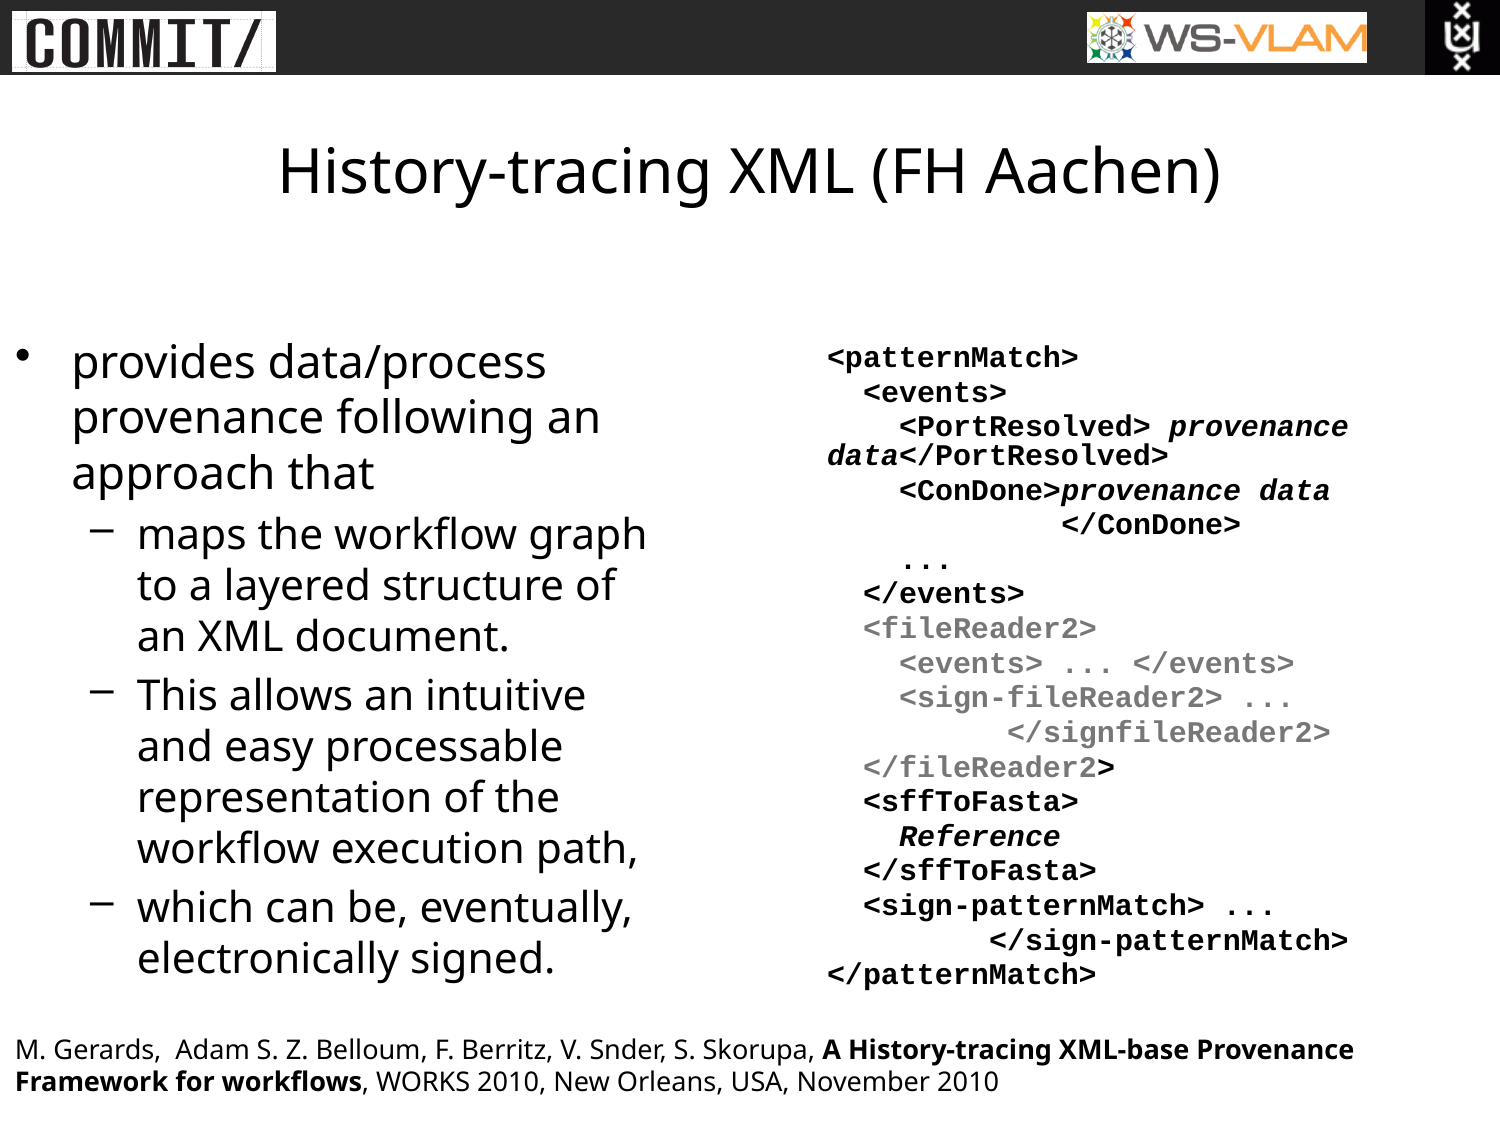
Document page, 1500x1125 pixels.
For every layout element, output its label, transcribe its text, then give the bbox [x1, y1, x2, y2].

text_box <patternMatch> <events> <PortResolved> provenance data</PortResolved> <ConDone>provenance data </ConDone> ... </events> <fileReader2> <events> ... </events> <sign-fileReader2> ... </signfileReader2> </fileReader2> <sffToFasta> Reference </sffToFasta> <sign-patternMatch> ... </sign-patternMatch> </patternMatch> [812, 337, 1500, 1000]
picture [1425, 0, 1500, 74]
text_box M. Gerards, Adam S. Z. Belloum, F. Berritz, V. Snder, S. Skorupa, A History-tracing XML-base Provenance Framework for workflows, WORKS 2010, New Orleans, USA, November 2010 [0, 1024, 1413, 1105]
list provides data/process provenance following an approach that maps the workflow graph to a layered structure of an XML document. This allows an intuitive and easy processable representation of the workflow execution path, which can be, eventually, electronically signed. [0, 324, 688, 1001]
picture [1087, 12, 1367, 63]
title History-tracing XML (FH Aachen) [0, 74, 1500, 263]
